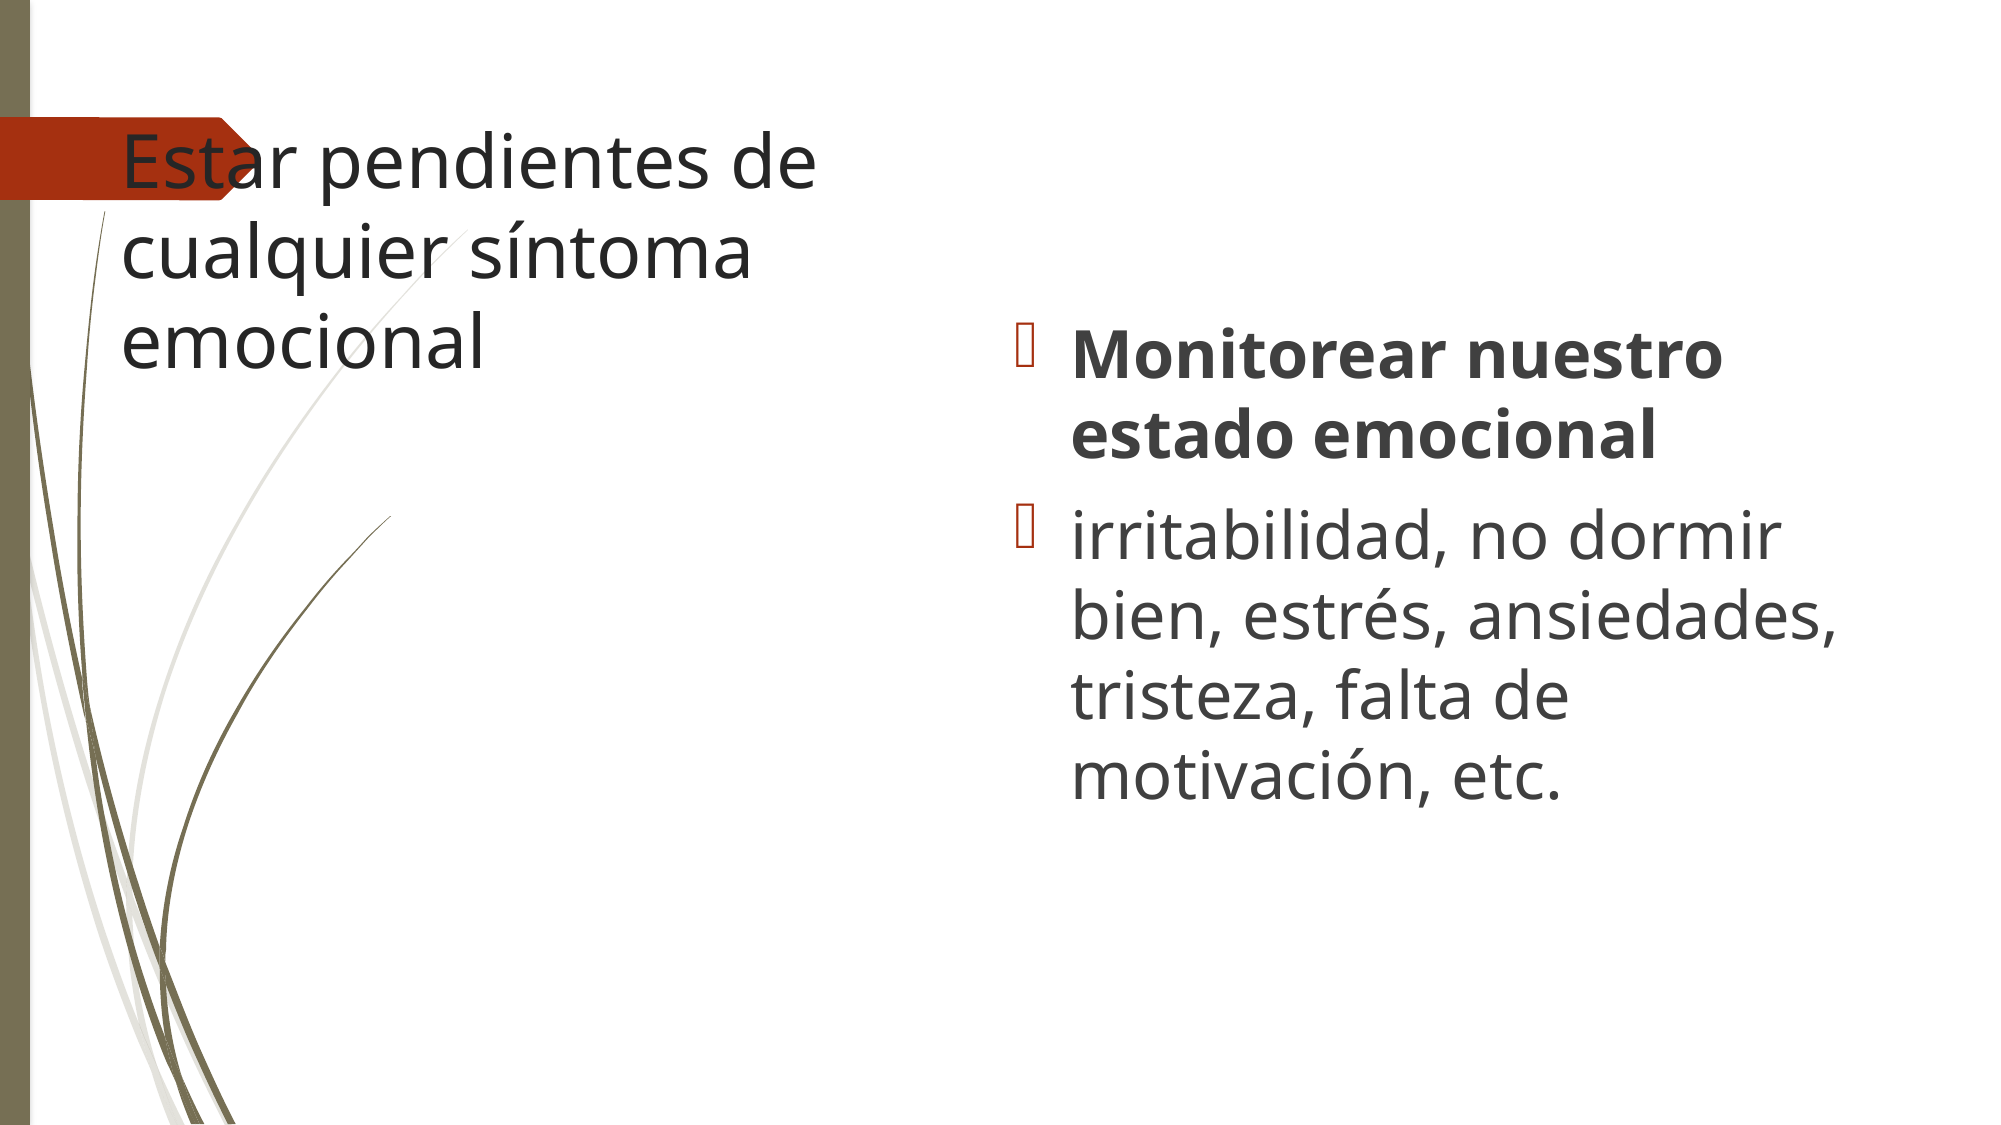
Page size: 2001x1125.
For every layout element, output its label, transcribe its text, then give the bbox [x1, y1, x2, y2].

title Estar pendientes de cualquier síntoma emocional [105, 105, 894, 1020]
list Monitorear nuestro estado emocional irritabilidad, no dormir bien, estrés, ansiedades, tristeza, falta de motivación, etc. [999, 105, 1895, 1020]
